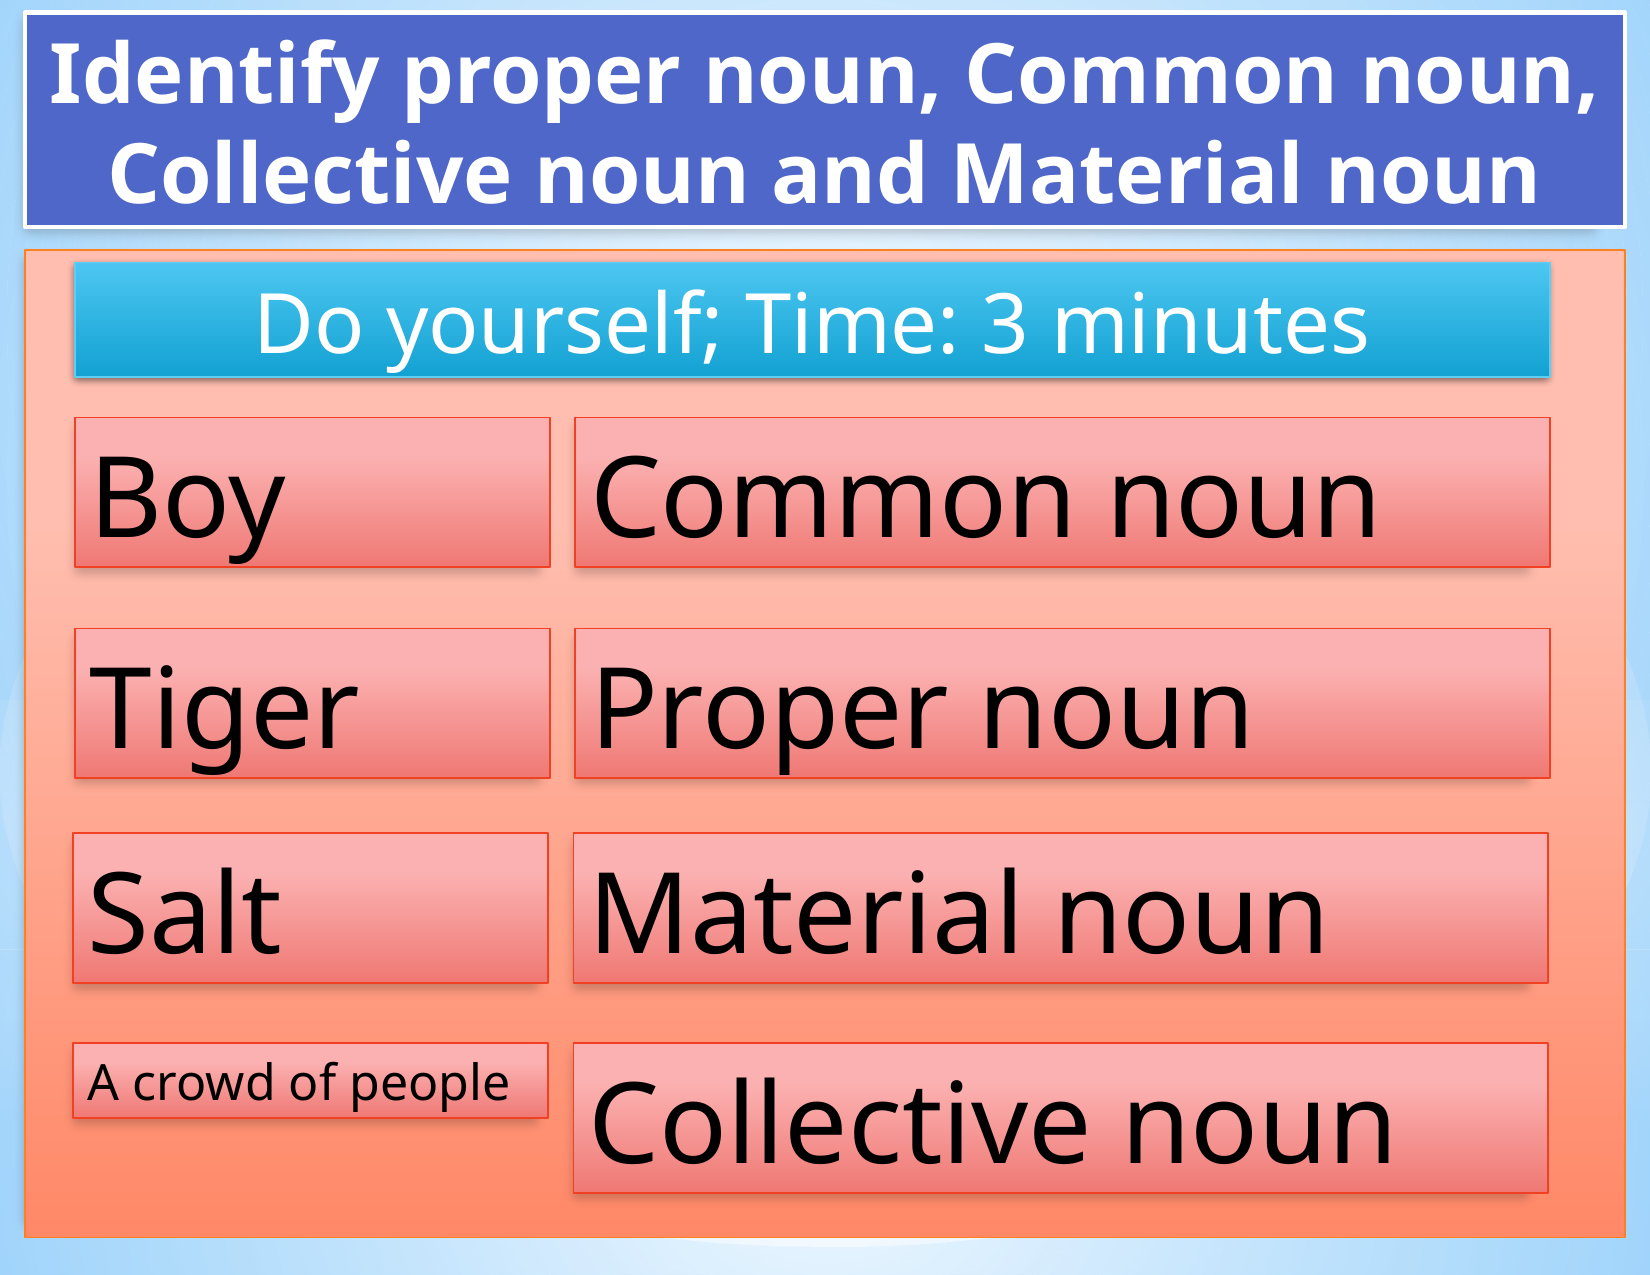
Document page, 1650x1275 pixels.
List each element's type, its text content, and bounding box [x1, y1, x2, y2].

text_box Material noun [573, 832, 1549, 984]
text_box A crowd of people [72, 1042, 549, 1119]
text_box Proper noun [574, 628, 1551, 779]
text_box Boy [74, 417, 551, 568]
text_box Identify proper noun, Common noun, Collective noun and Material noun [23, 10, 1627, 229]
text_box Tiger [74, 628, 551, 779]
text_box Collective noun [573, 1042, 1549, 1194]
text_box Salt [72, 832, 549, 984]
text_box [24, 249, 1626, 1238]
text_box Do yourself; Time: 3 minutes [74, 262, 1551, 378]
text_box Common noun [574, 417, 1551, 568]
